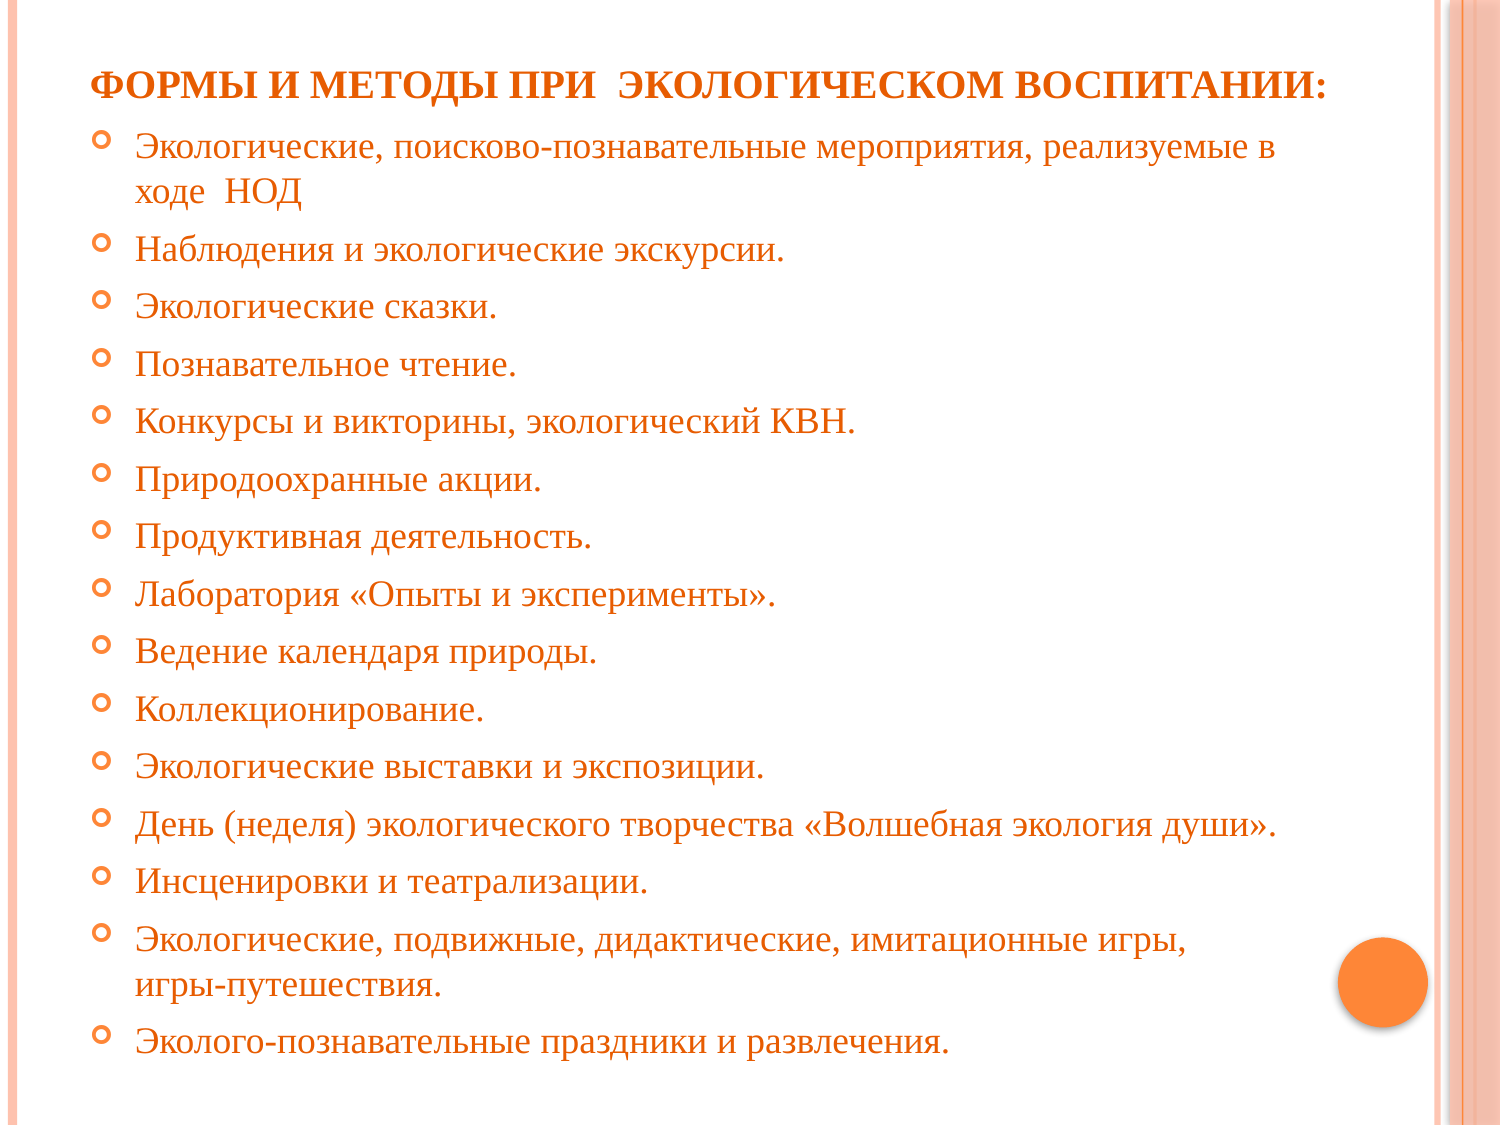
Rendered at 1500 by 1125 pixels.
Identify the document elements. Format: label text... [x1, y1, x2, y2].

title формы и методы при экологическом воспитании: [75, 19, 1436, 114]
list Экологические, поисково-познавательные мероприятия, реализуемые в ходе НОД Наблюдения и экологические экскурсии. Экологические сказки. Познавательное чтение. Конкурсы и викторины, экологический КВН. Природоохранные акции. Продуктивная деятельность. Лаборатория «Опыты и эксперименты». Ведение календаря природы. Коллекционирование. Экологические выставки и экспозиции. День (неделя) экологического творчества «Волшебная экология души». Инсценировки и театрализации. Экологические, подвижные, дидактические, имитационные игры, игры-путешествия. Эколого-познавательные праздники и развлечения. [75, 113, 1300, 1094]
